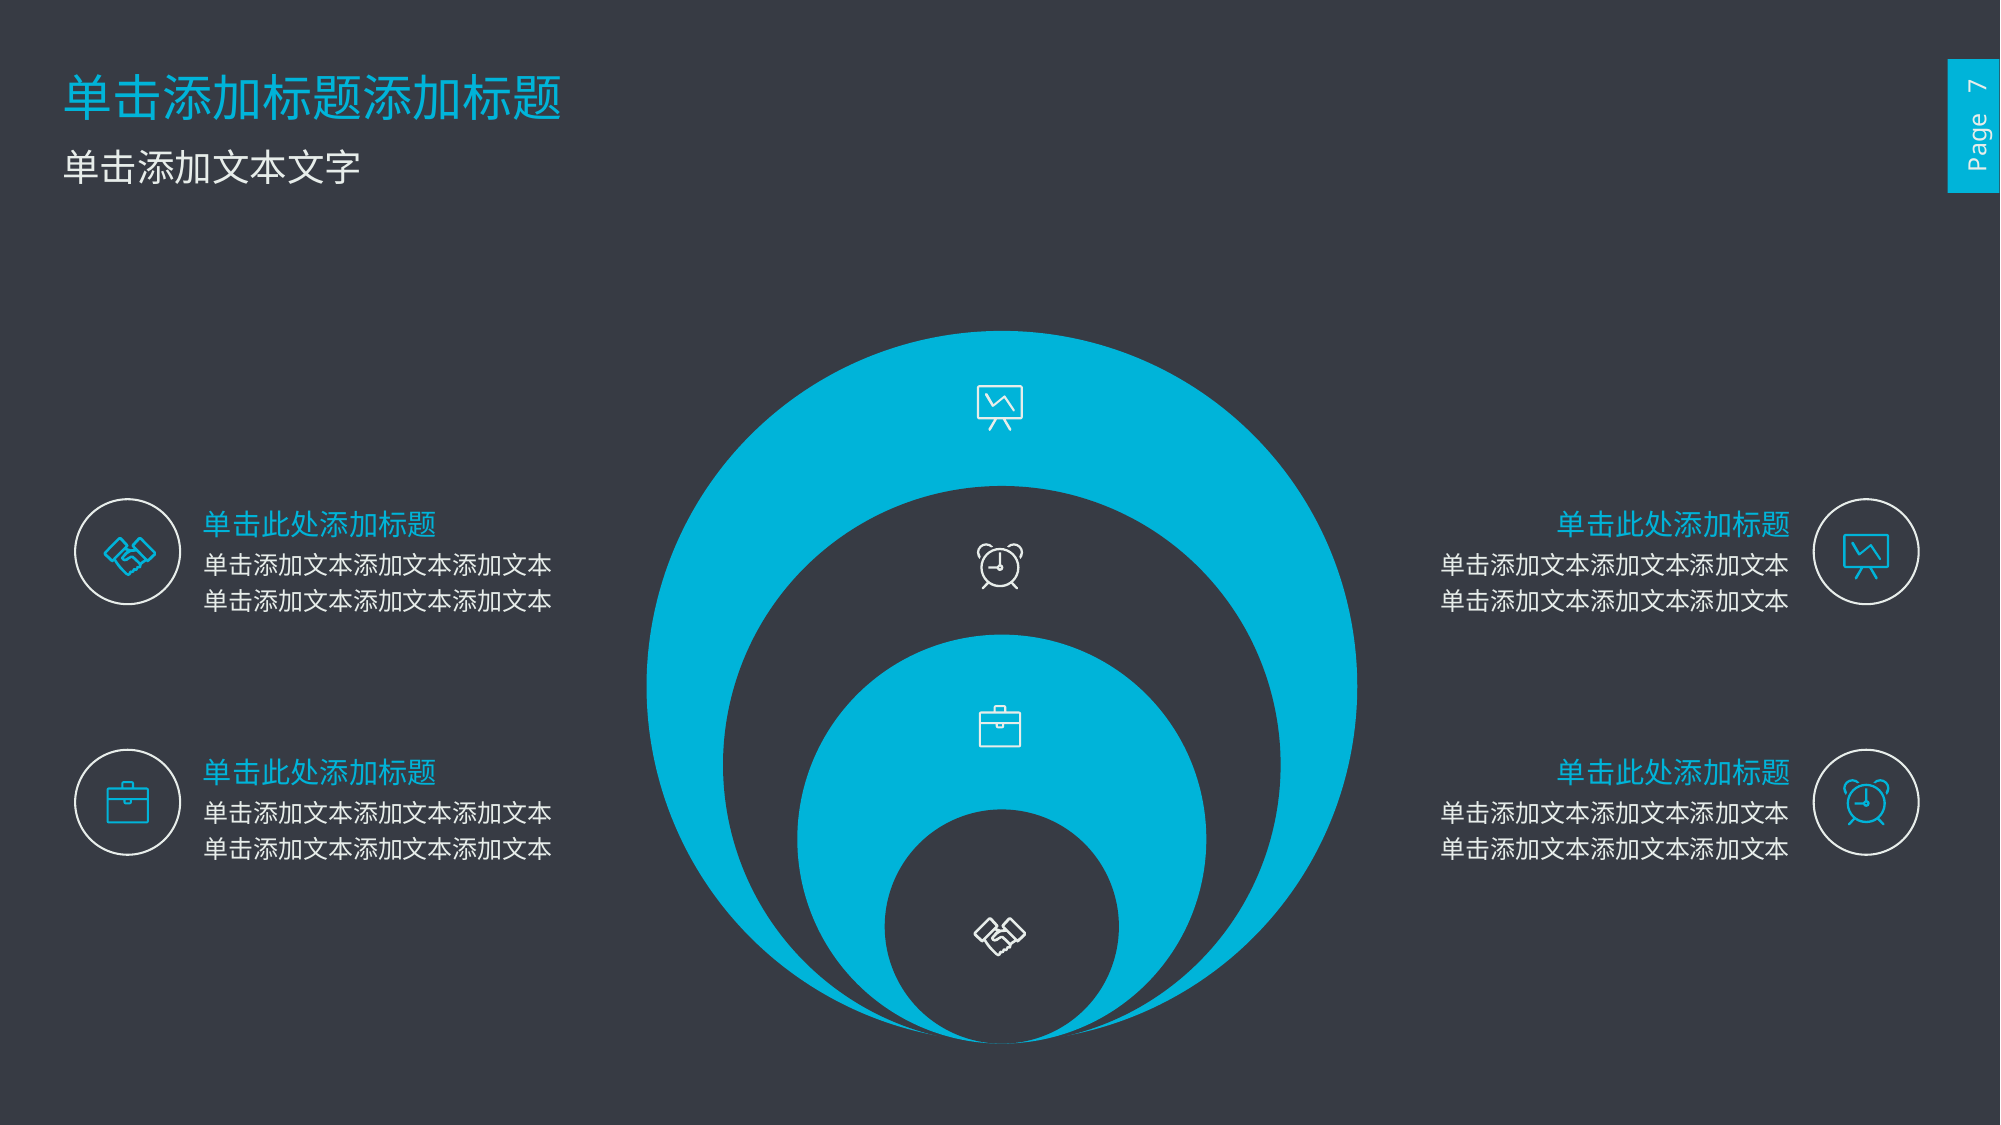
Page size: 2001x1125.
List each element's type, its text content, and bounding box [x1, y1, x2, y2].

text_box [1421, 499, 1919, 872]
text_box [1947, 58, 2000, 194]
text_box 单击添加标题添加标题 [47, 59, 578, 134]
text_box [646, 330, 1358, 1044]
text_box 单击添加文本文字 [47, 136, 378, 197]
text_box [75, 499, 572, 872]
text_box Page 7 [1953, 64, 1999, 187]
